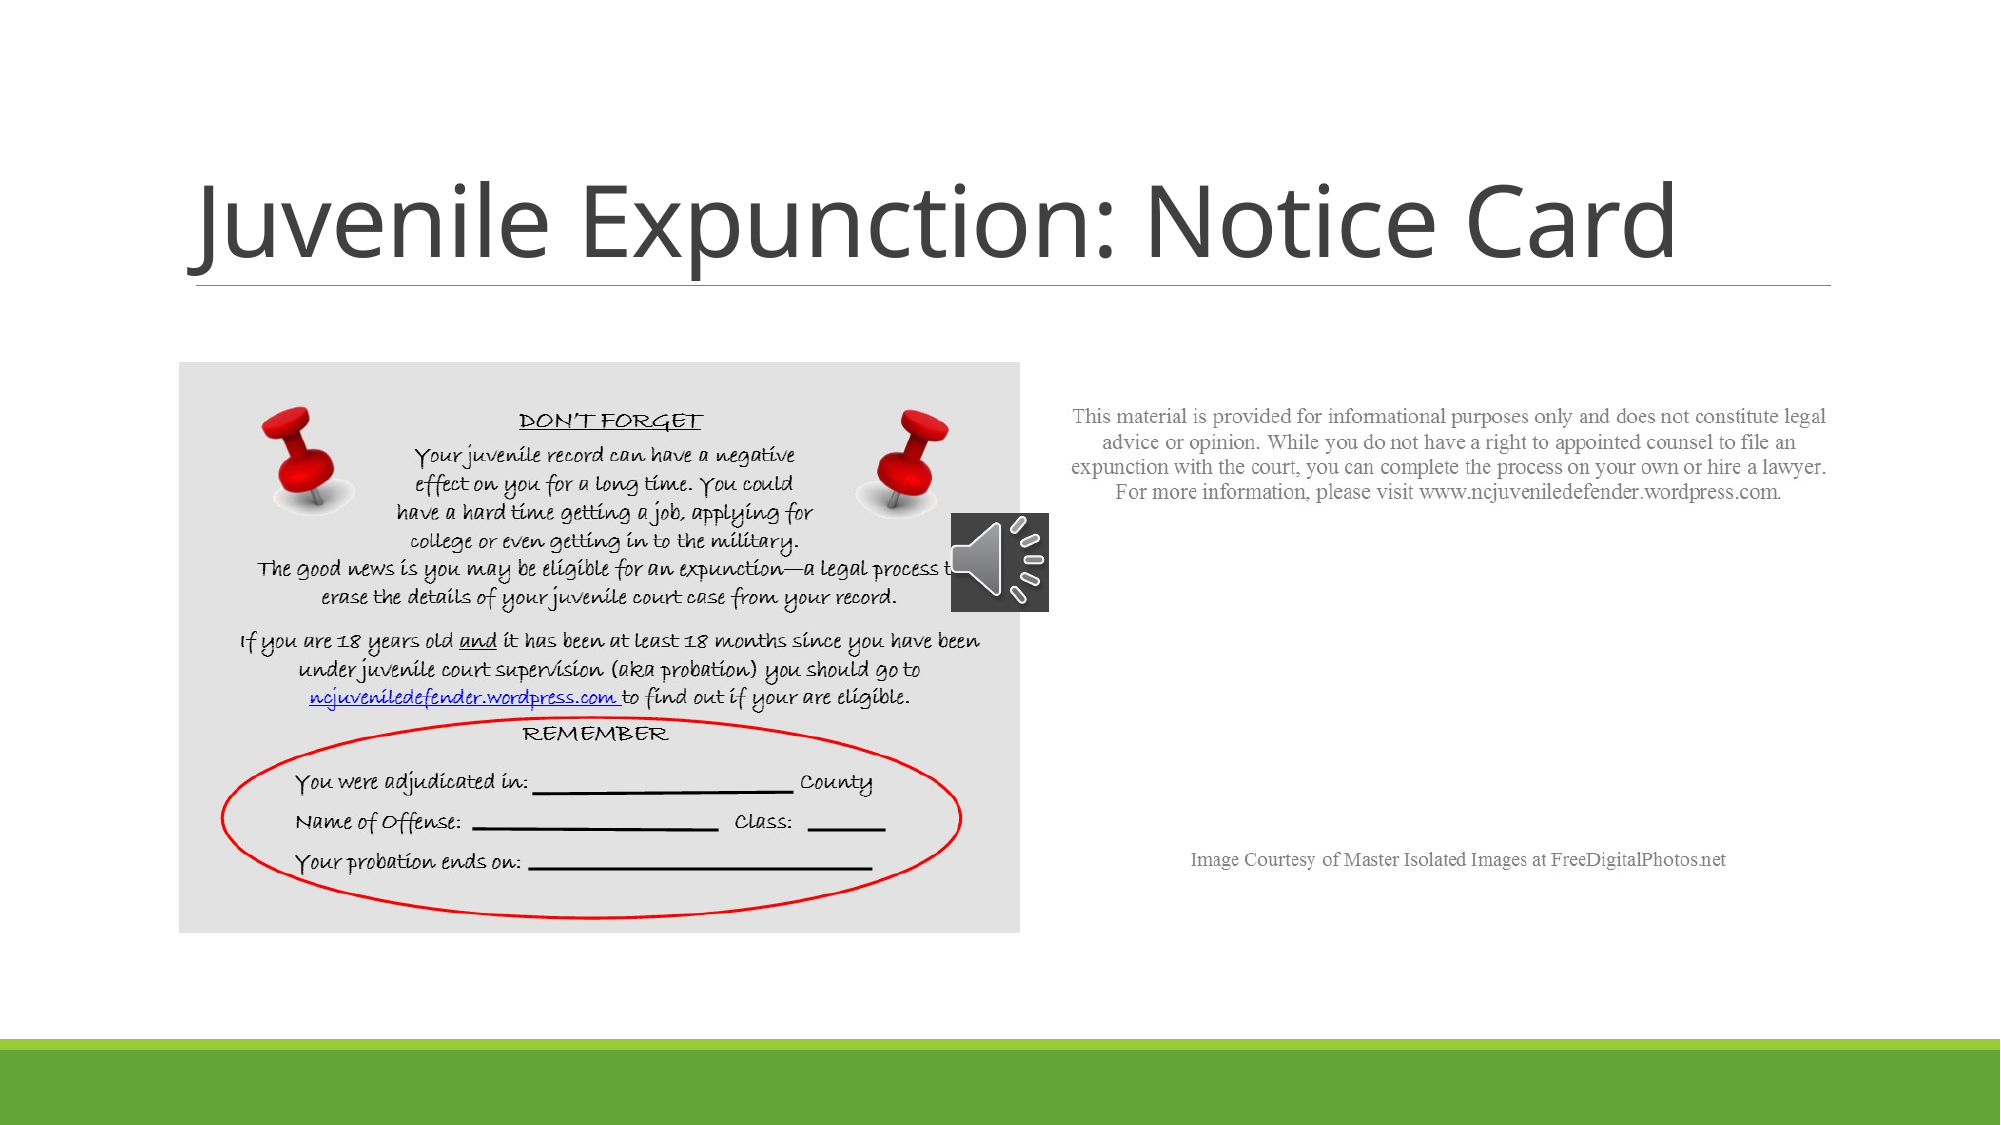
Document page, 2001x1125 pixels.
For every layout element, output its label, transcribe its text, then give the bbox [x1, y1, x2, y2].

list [1019, 362, 1876, 934]
title Juvenile Expunction: Notice Card [180, 47, 1830, 285]
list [179, 362, 1018, 934]
picture [949, 511, 1051, 613]
